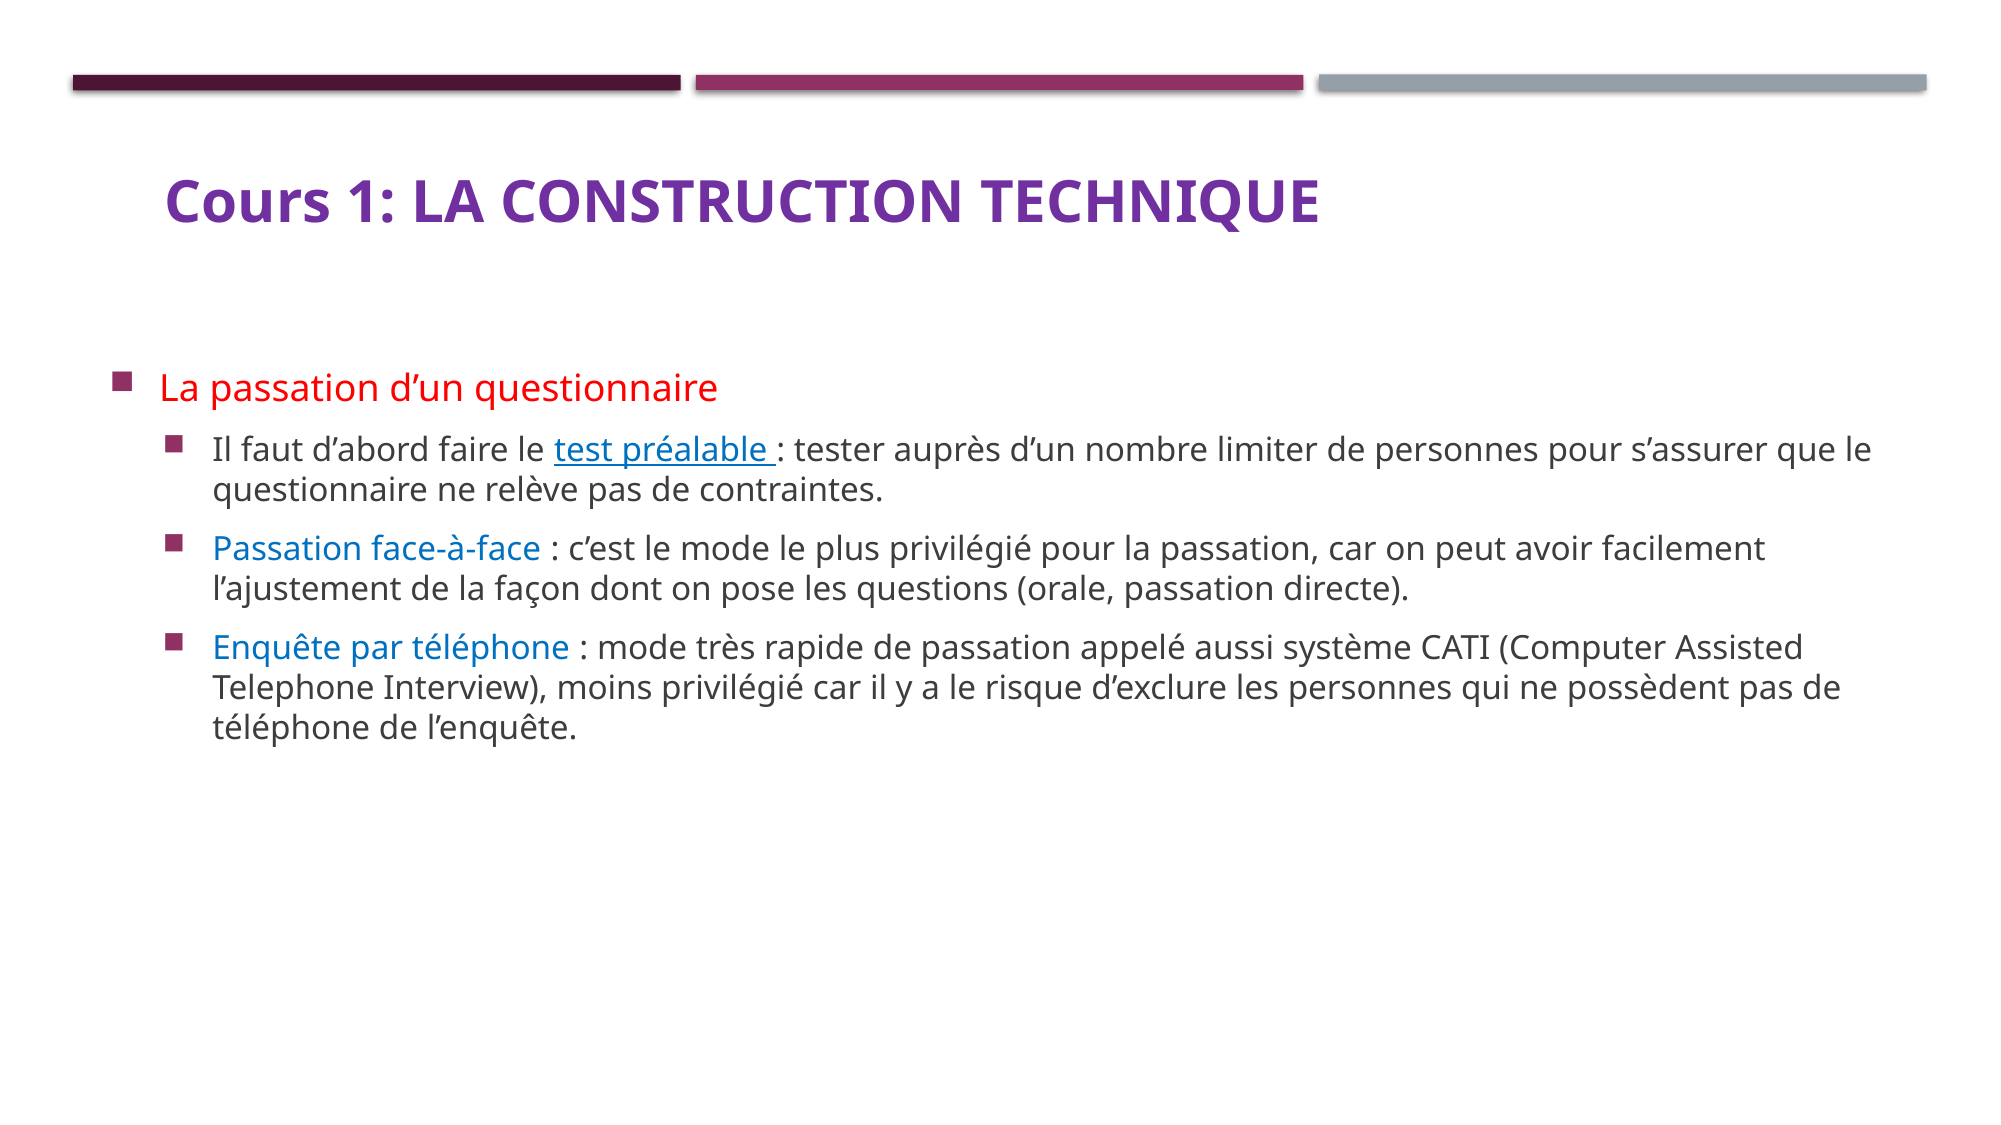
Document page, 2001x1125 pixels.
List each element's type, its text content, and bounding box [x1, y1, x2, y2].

title Cours 1: LA CONSTRUCTION TECHNIQUE [149, 101, 1851, 241]
list La passation d’un questionnaire Il faut d’abord faire le test préalable : tester auprès d’un nombre limiter de personnes pour s’assurer que le questionnaire ne relève pas de contraintes. Passation face-à-face : c’est le mode le plus privilégié pour la passation, car on peut avoir facilement l’ajustement de la façon dont on pose les questions (orale, passation directe). Enquête par téléphone : mode très rapide de passation appelé aussi système CATI (Computer Assisted Telephone Interview), moins privilégié car il y a le risque d’exclure les personnes qui ne possèdent pas de téléphone de l’enquête. [94, 241, 1892, 950]
